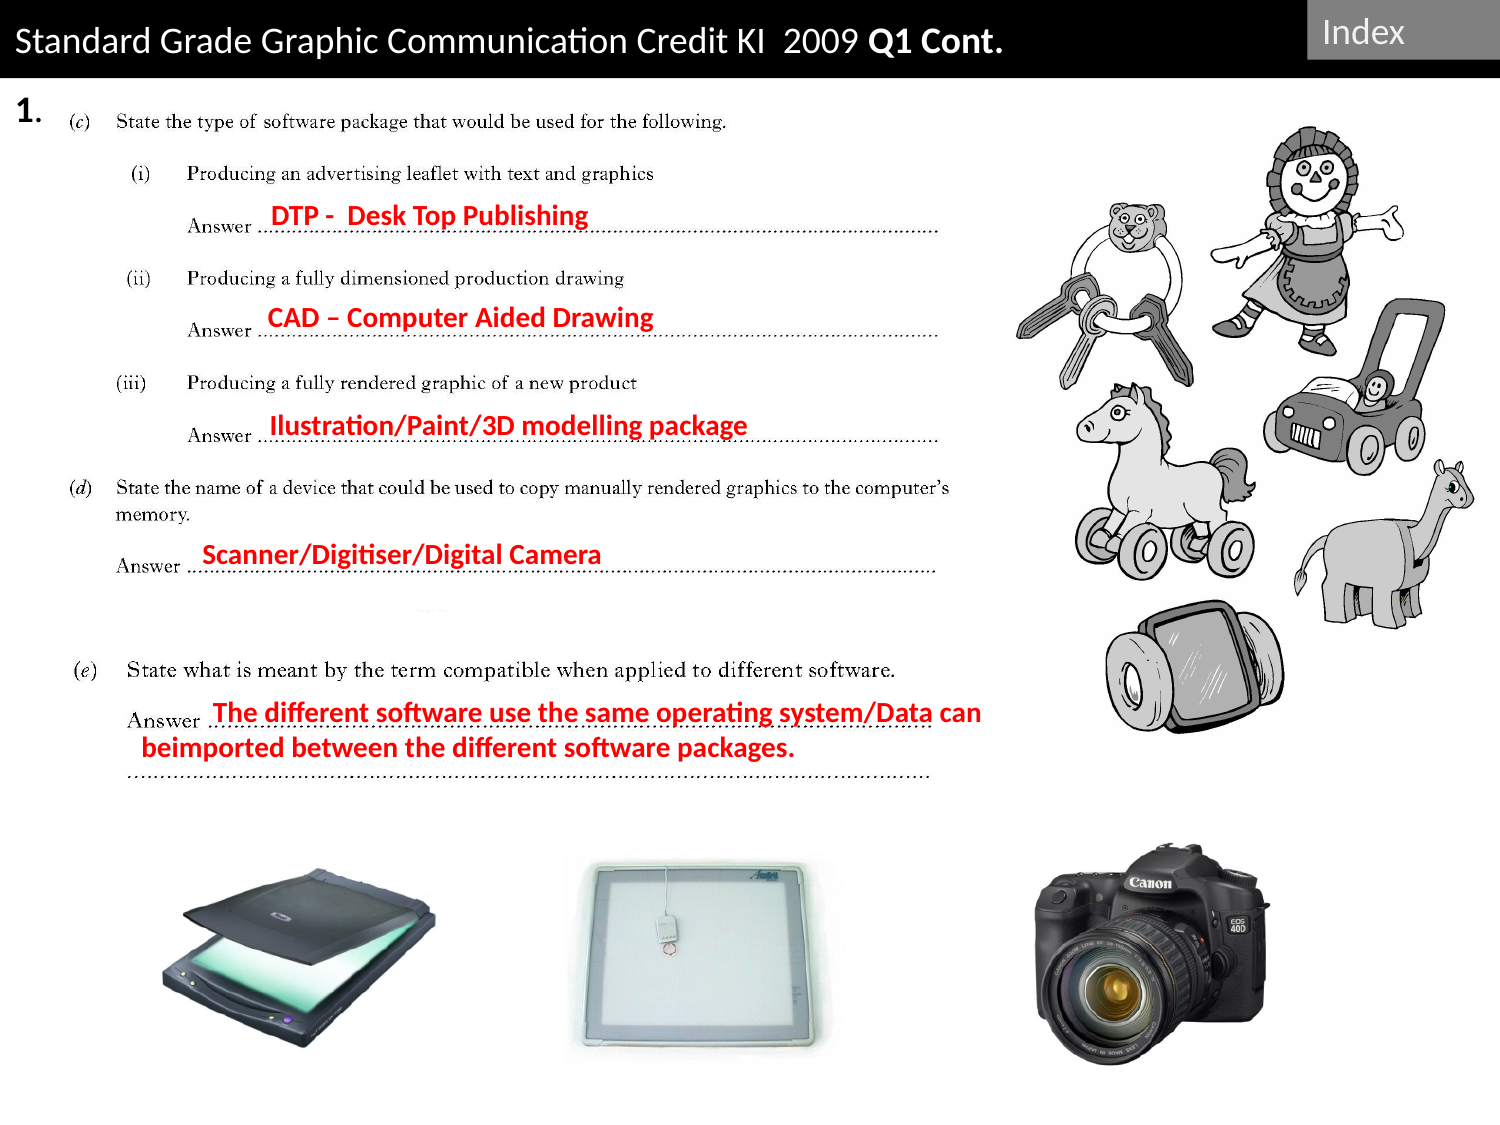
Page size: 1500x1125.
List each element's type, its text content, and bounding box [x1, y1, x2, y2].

picture [1007, 833, 1298, 1077]
text_box The different software use the same operating system/Data can beimported between the different software packages. [935, 686, 1018, 771]
picture [154, 863, 441, 1057]
text_box Index [1307, 0, 1500, 60]
picture [57, 609, 932, 802]
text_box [1010, 113, 1500, 748]
picture [46, 80, 968, 590]
text_box Standard Grade Graphic Communication Credit KI 2009 Q1 Cont. [0, 0, 1500, 80]
picture [564, 853, 844, 1064]
text_box 1. [0, 80, 45, 138]
